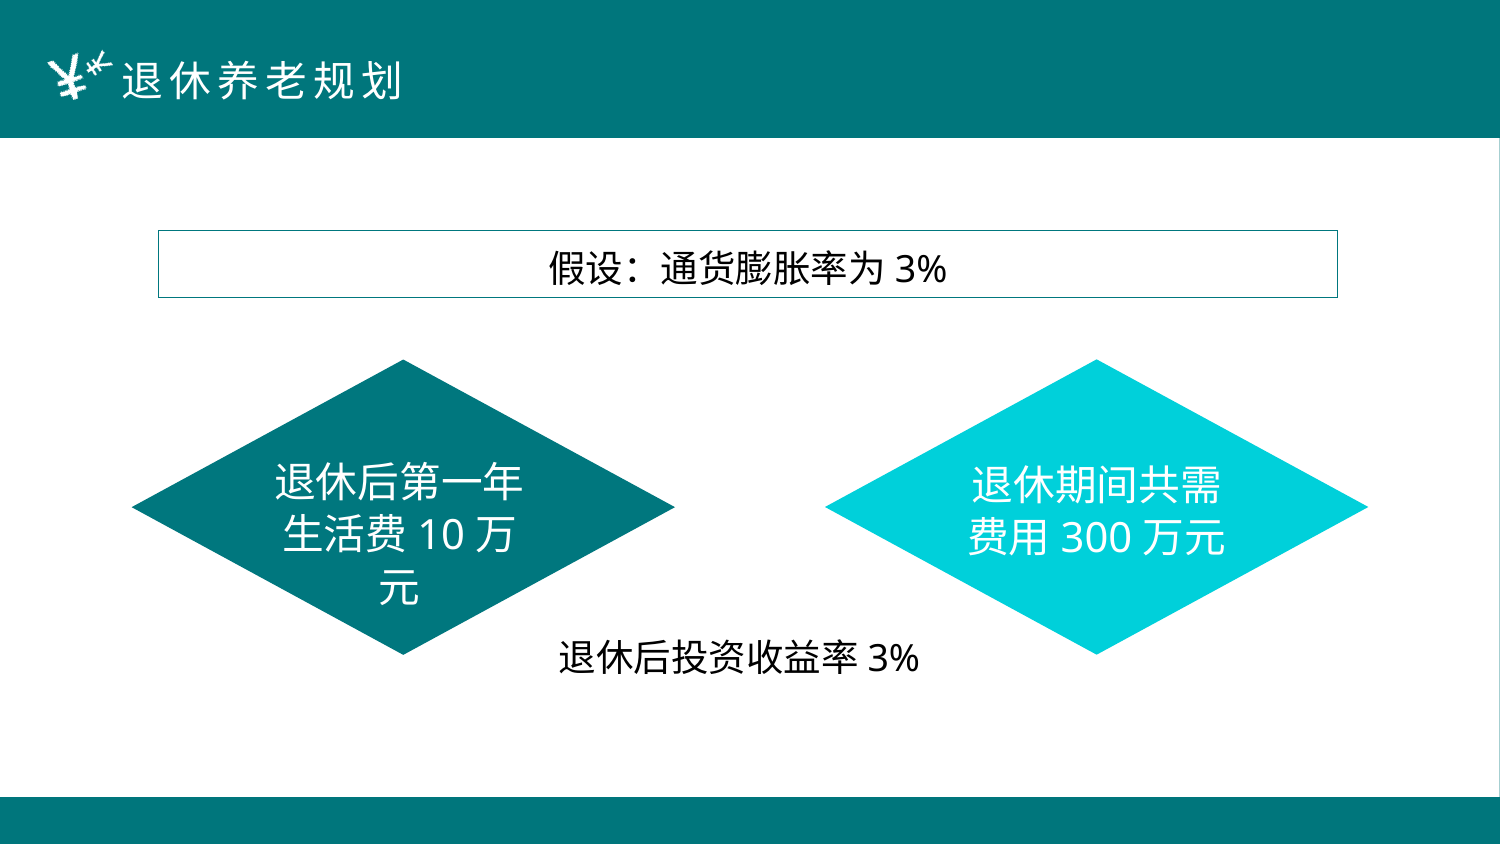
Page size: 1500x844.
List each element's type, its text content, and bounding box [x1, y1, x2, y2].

text_box [822, 358, 1371, 656]
text_box 假设：通货膨胀率为3% [158, 230, 1338, 298]
text_box 退休后第一年 生活费10万元 [253, 446, 545, 618]
text_box [129, 358, 678, 580]
text_box 退休后投资收益率3% [518, 619, 960, 687]
text_box [333, 618, 474, 657]
text_box 退休期间共需 费用300万元 [951, 449, 1243, 569]
